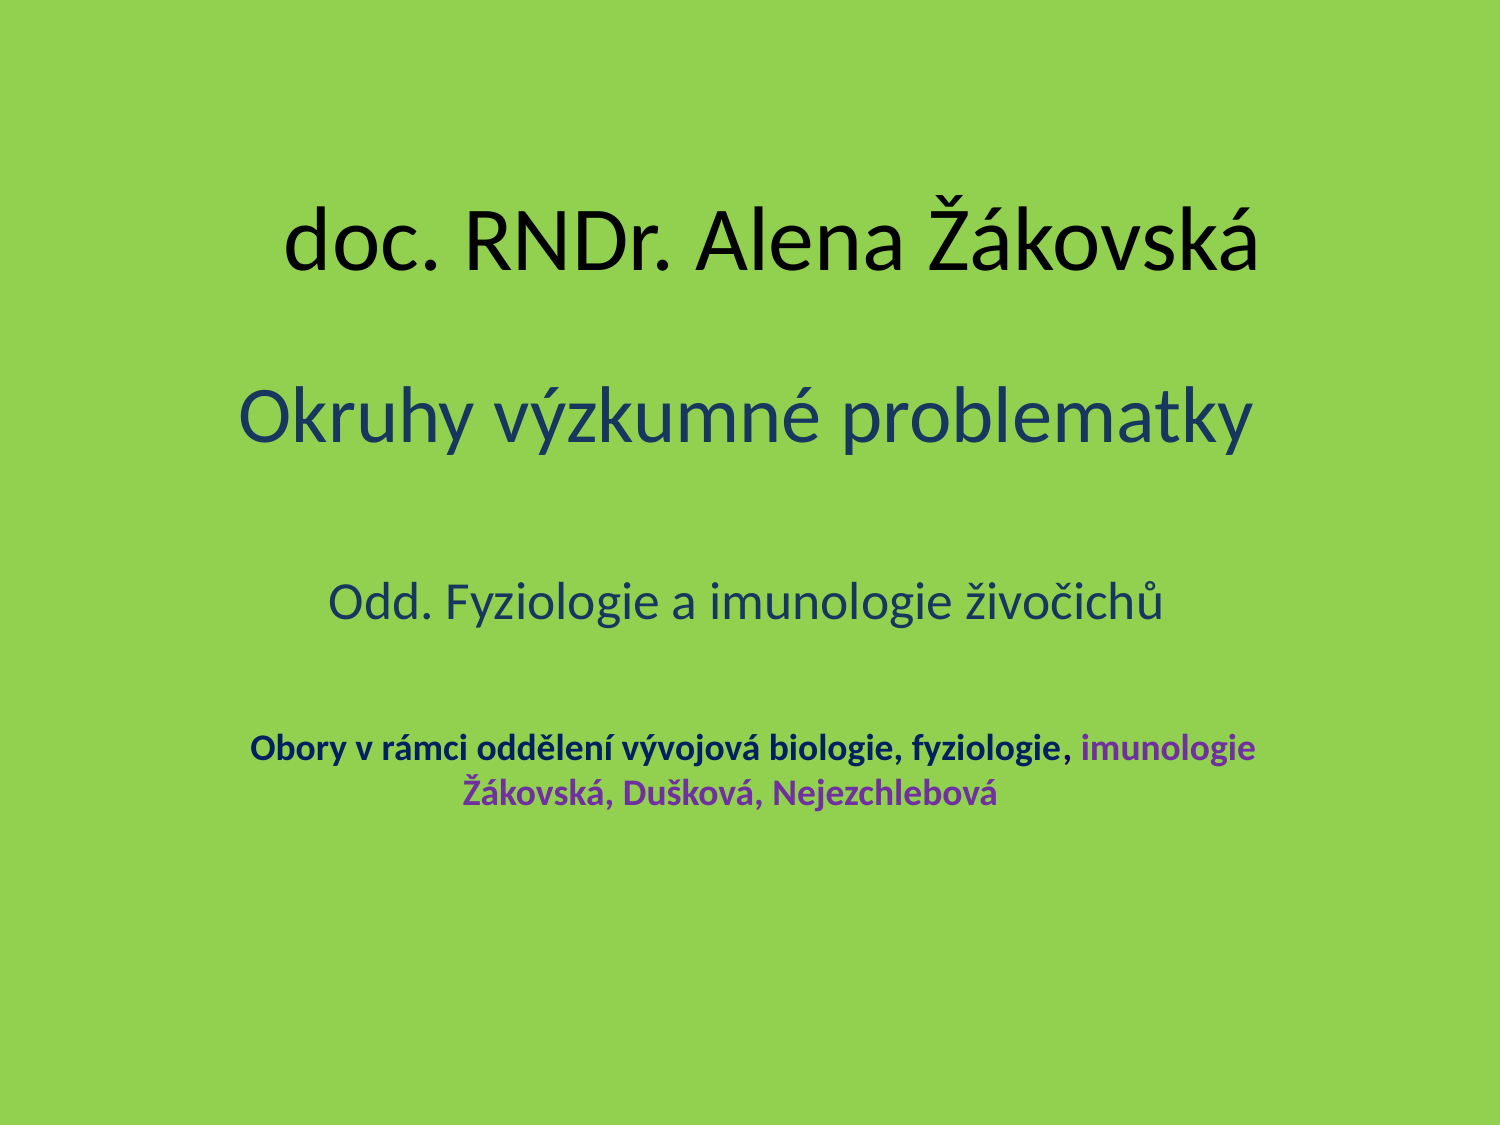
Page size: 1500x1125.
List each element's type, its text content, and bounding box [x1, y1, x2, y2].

title doc. RNDr. Alena Žákovská [135, 113, 1411, 355]
text_box Obory v rámci oddělení vývojová biologie, fyziologie, imunologie Žákovská, Dušková, Nejezchlebová [235, 715, 1311, 821]
subtitle Okruhy výzkumné problematky Odd. Fyziologie a imunologie živočichů [218, 354, 1275, 799]
